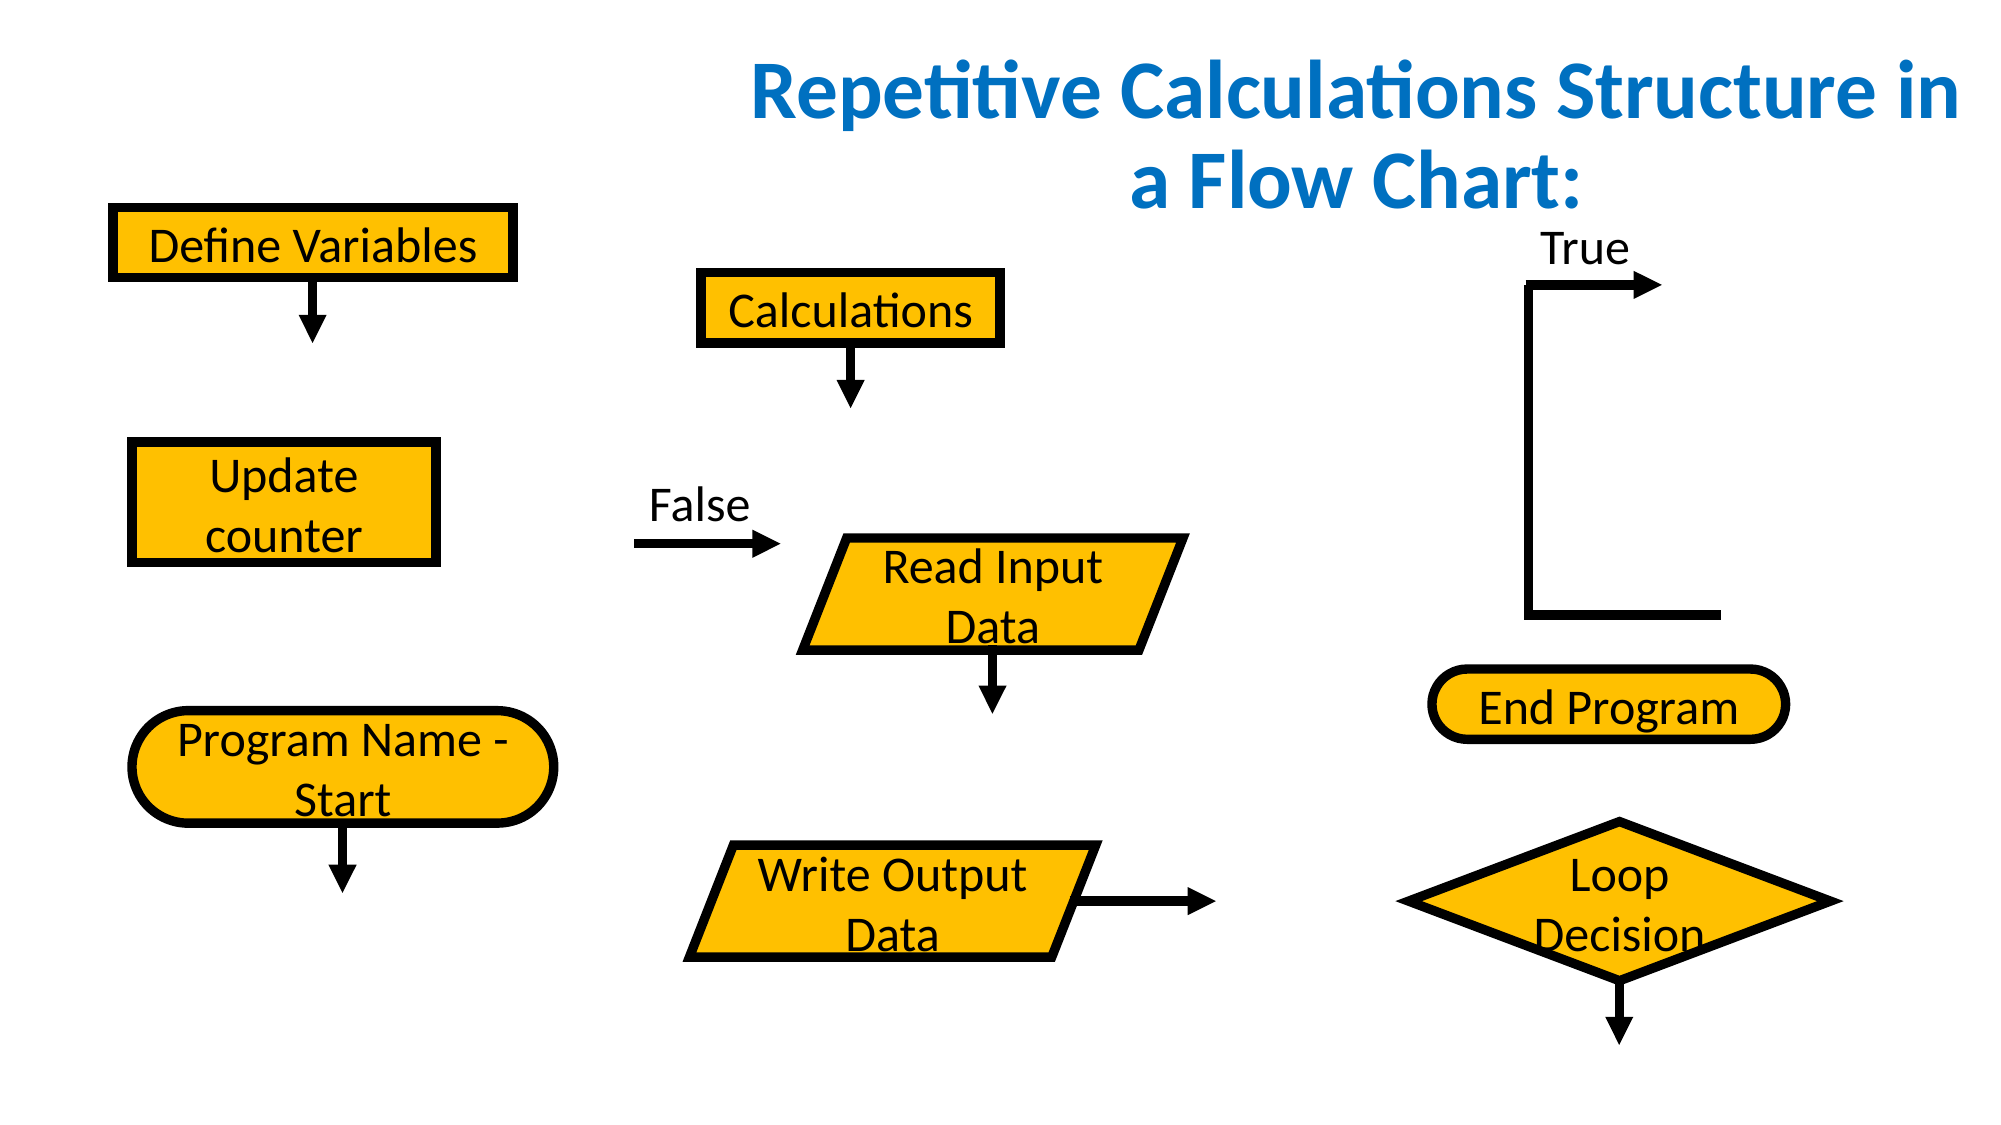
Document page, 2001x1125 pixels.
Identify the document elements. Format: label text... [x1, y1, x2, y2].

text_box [1525, 207, 1721, 620]
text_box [131, 710, 554, 893]
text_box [1408, 821, 1831, 1045]
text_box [112, 207, 513, 343]
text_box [701, 272, 1001, 409]
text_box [689, 845, 1216, 958]
text_box End Program [1430, 668, 1787, 741]
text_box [634, 463, 806, 544]
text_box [802, 537, 1183, 714]
title Repetitive Calculations Structure in a Flow Chart: [723, 80, 1990, 193]
text_box Update counter [131, 441, 437, 563]
